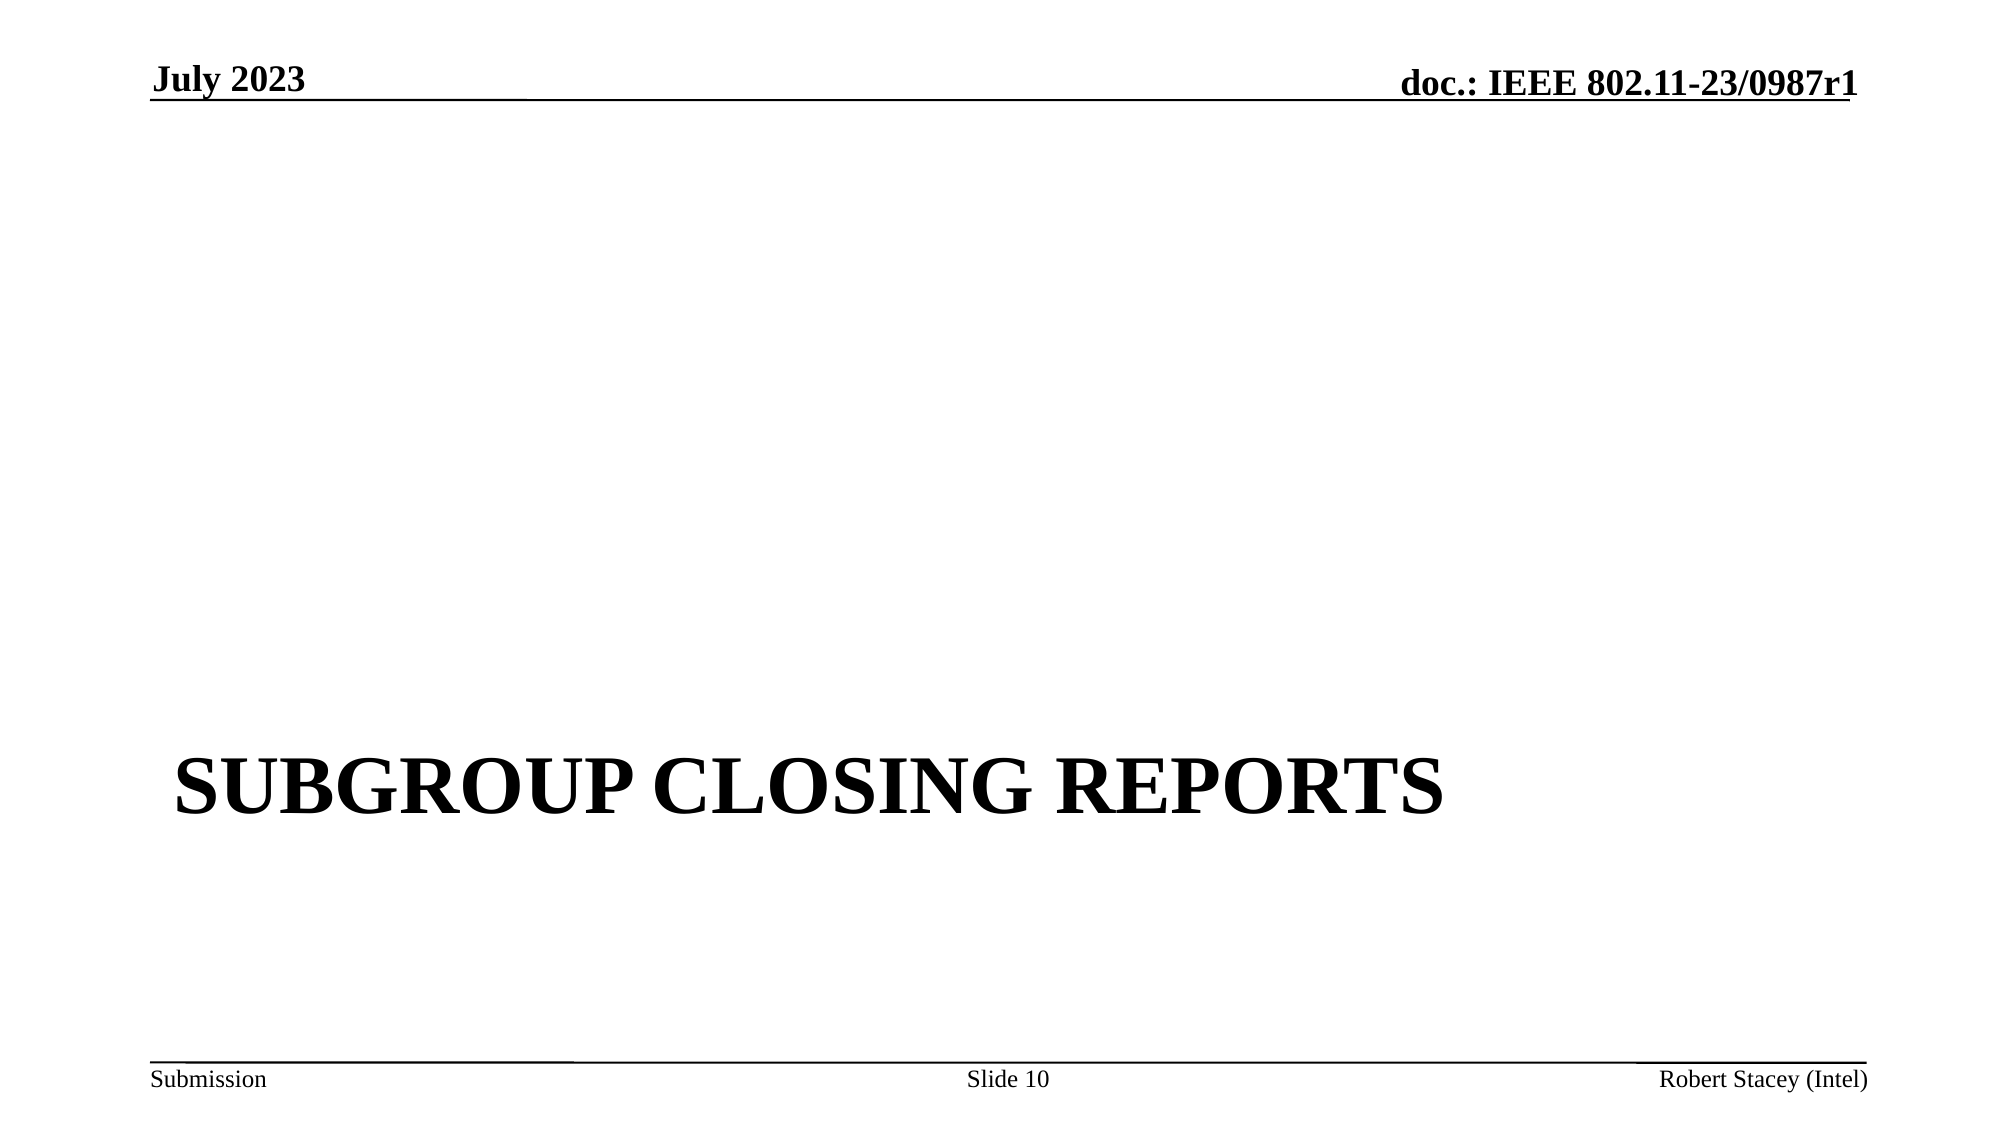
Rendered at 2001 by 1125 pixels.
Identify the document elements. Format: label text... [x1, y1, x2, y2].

title Subgroup Closing Reports [157, 722, 1859, 947]
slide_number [152, 54, 563, 100]
footer Robert Stacey (Intel) [1171, 1061, 1869, 1093]
slide_number Slide 10 [950, 1061, 1067, 1123]
